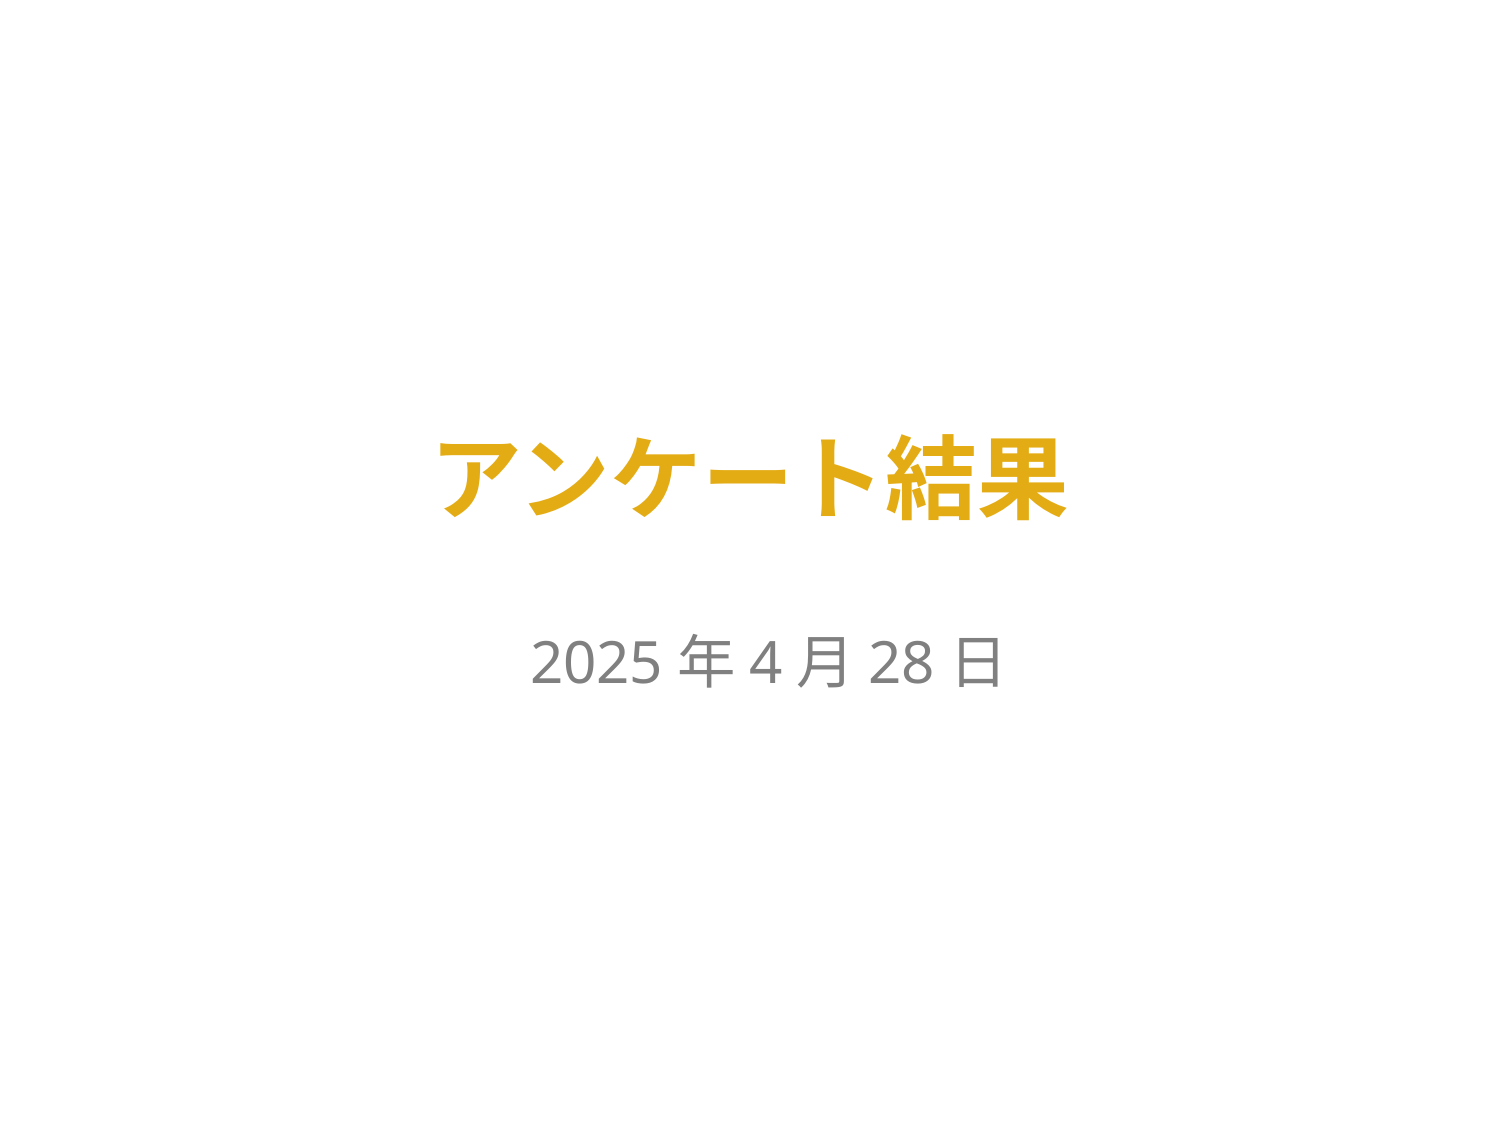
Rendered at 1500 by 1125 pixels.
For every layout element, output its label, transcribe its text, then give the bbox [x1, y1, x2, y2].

list アンケート結果 [73, 425, 1427, 576]
list 2025年4月28日 [73, 625, 1427, 776]
